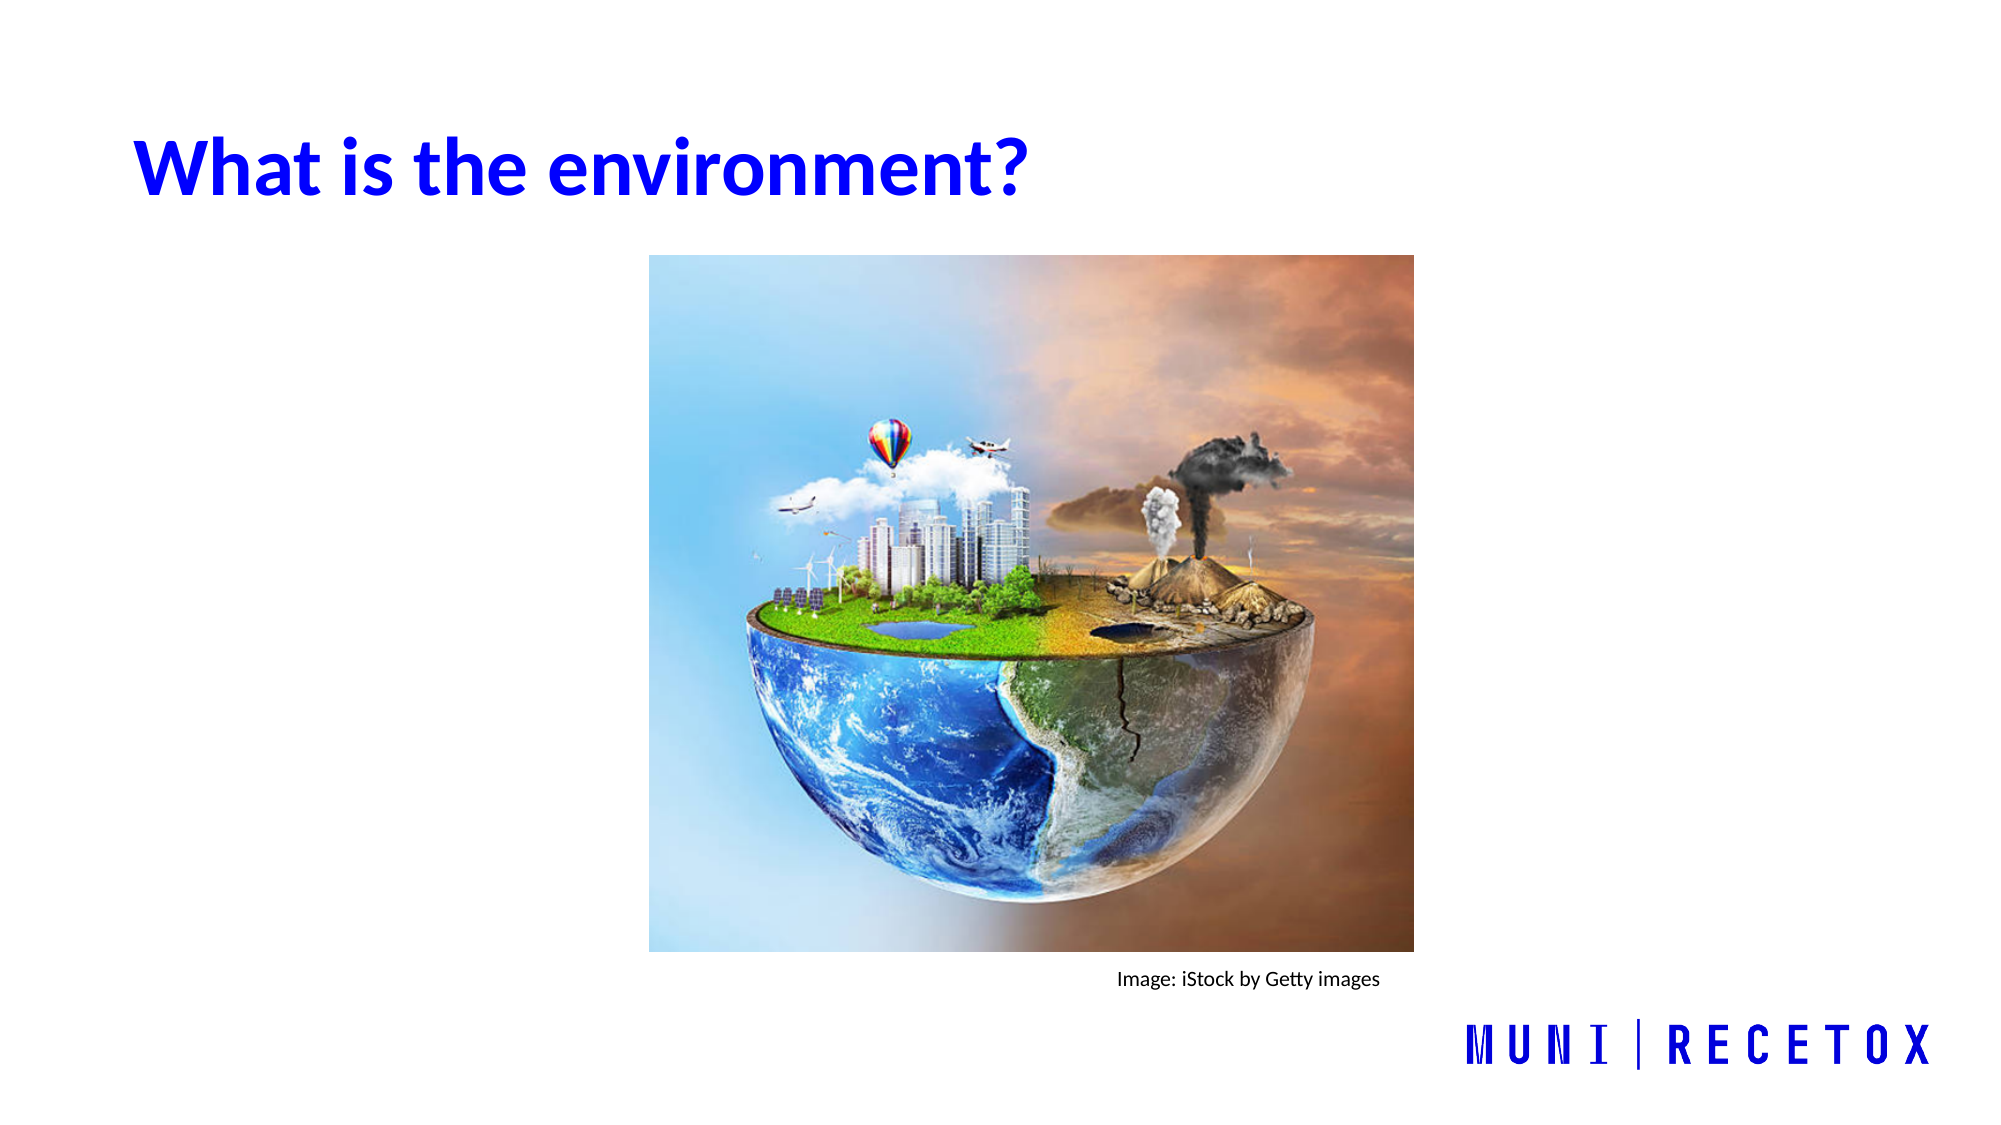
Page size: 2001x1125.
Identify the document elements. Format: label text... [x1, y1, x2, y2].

title What is the environment? [118, 60, 1844, 278]
text_box Image: iStock by Getty images [1102, 957, 1396, 999]
picture [1421, 983, 1961, 1102]
picture [649, 255, 1414, 953]
